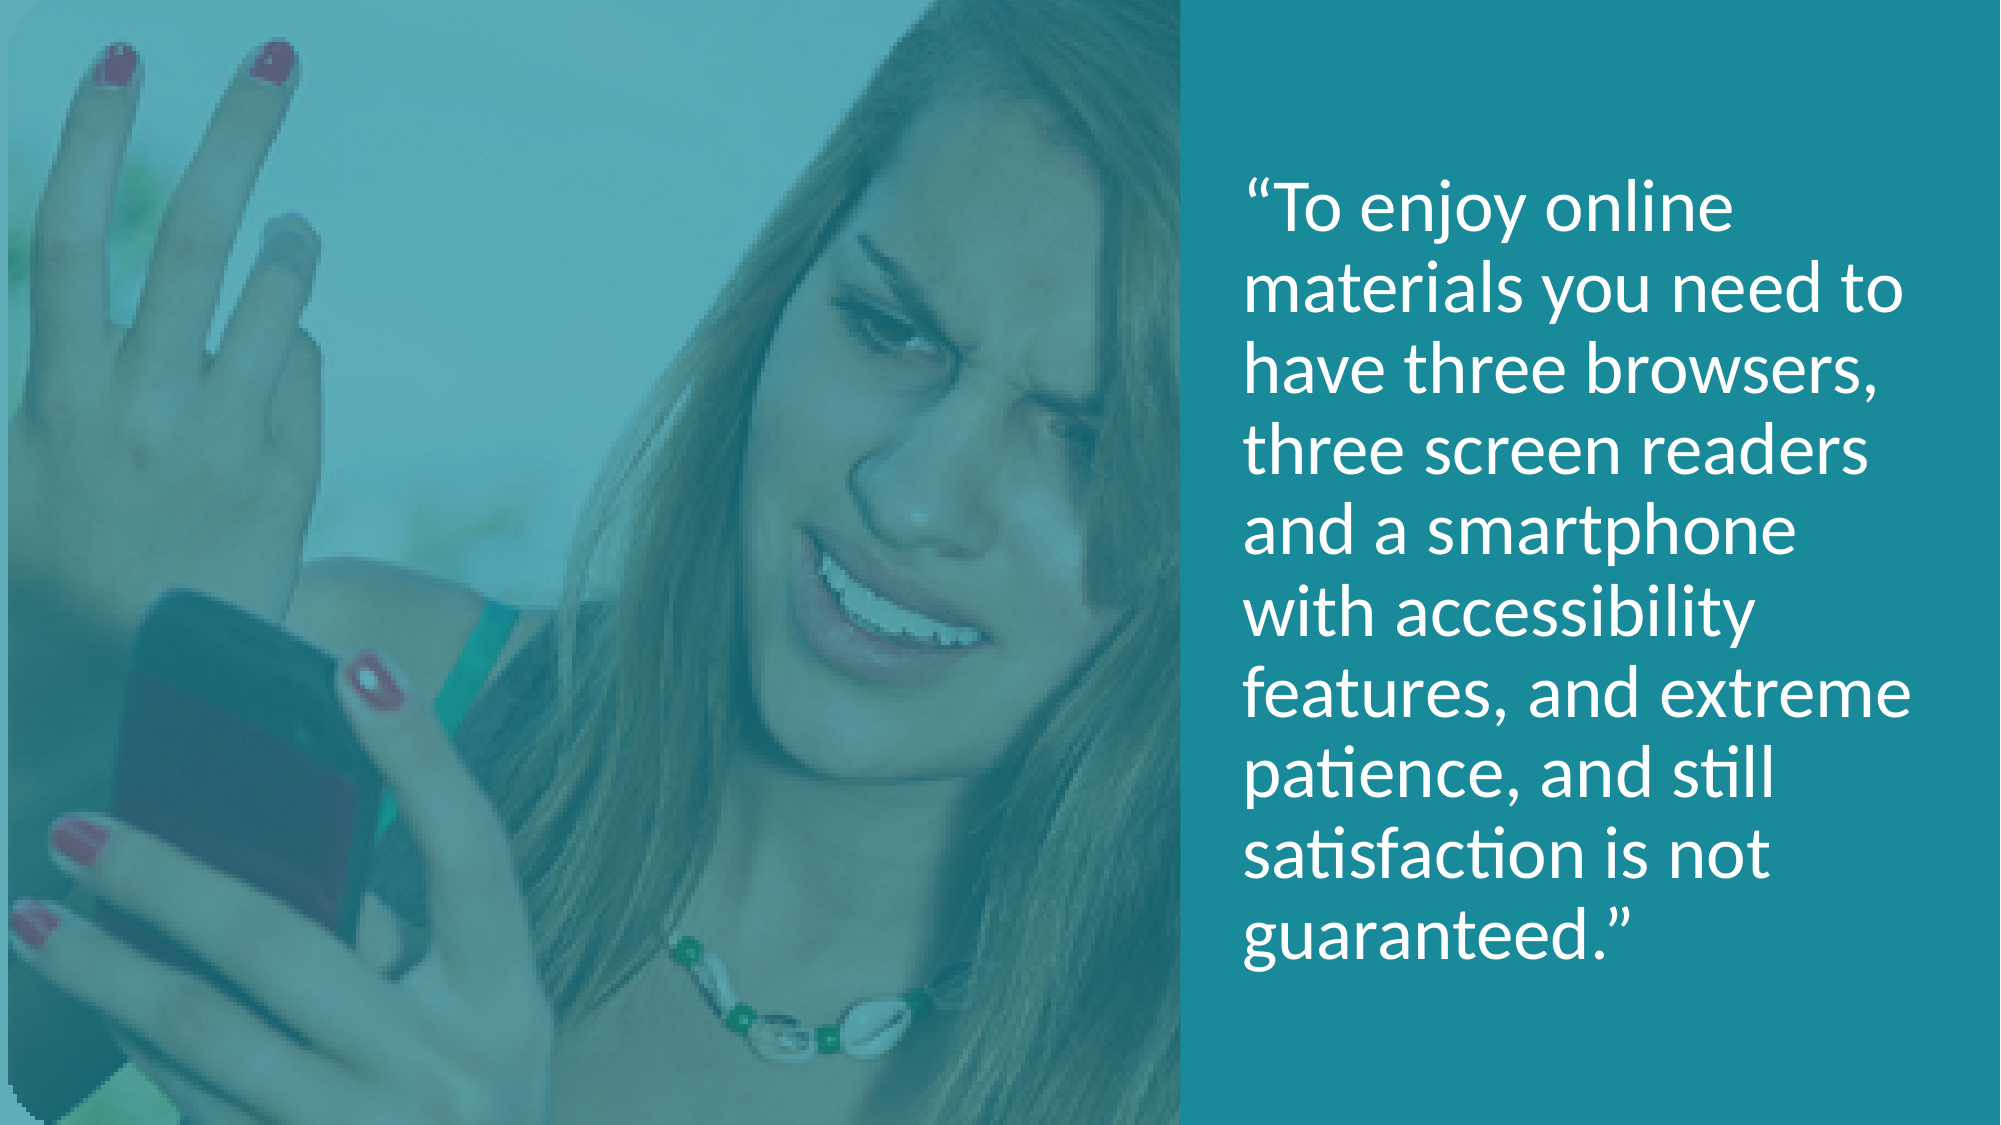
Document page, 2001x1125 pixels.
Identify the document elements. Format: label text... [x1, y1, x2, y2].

list “To enjoy online materials you need to have three browsers, three screen readers and a smartphone with accessibility features, and extreme patience, and still satisfaction is not guaranteed.” [1227, 48, 1949, 1095]
